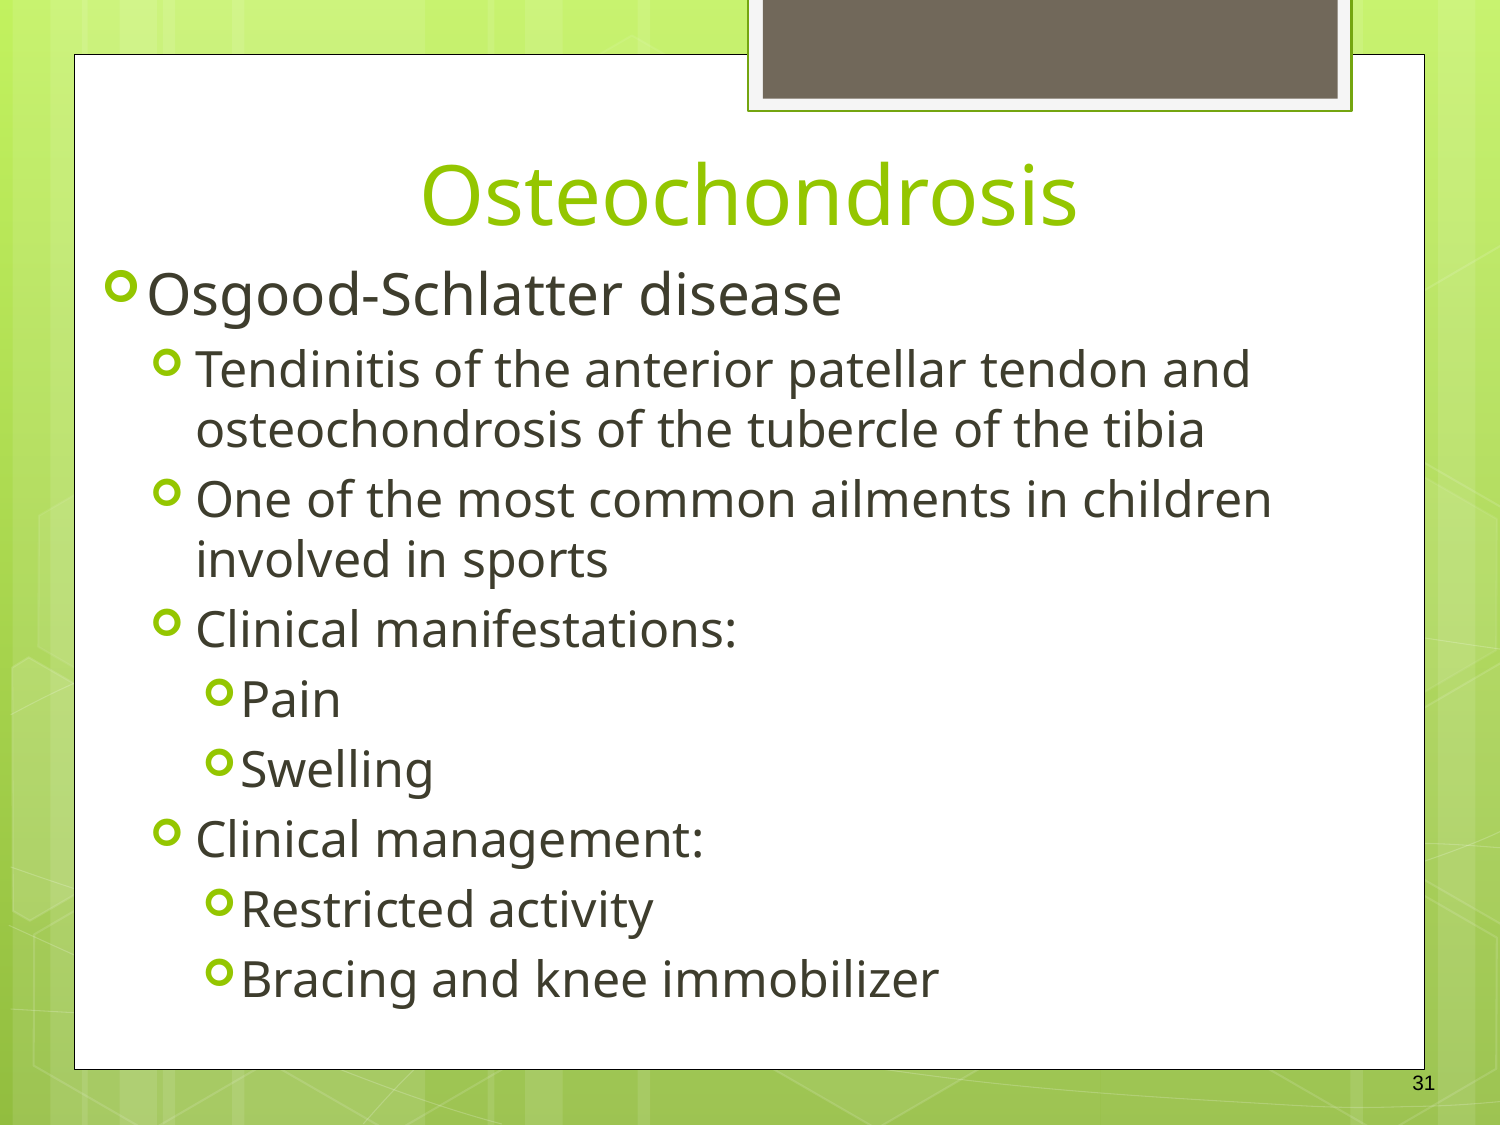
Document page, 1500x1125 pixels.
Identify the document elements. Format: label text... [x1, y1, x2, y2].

list Osgood-Schlatter disease Tendinitis of the anterior patellar tendon and osteochondrosis of the tubercle of the tibia One of the most common ailments in children involved in sports Clinical manifestations: Pain Swelling Clinical management: Restricted activity Bracing and knee immobilizer [75, 249, 1413, 1038]
title Osteochondrosis [0, 75, 1500, 250]
